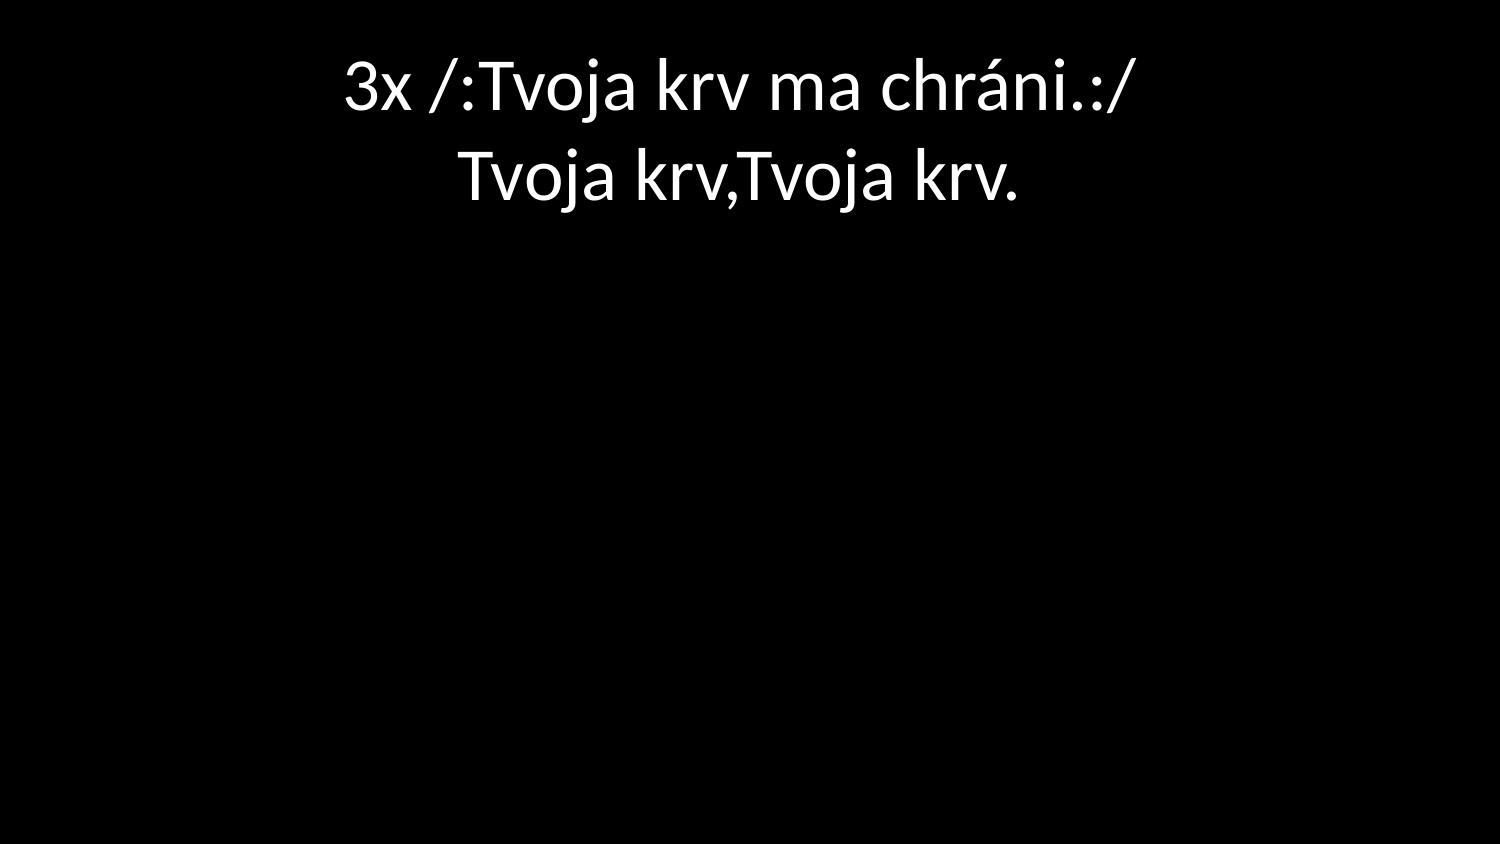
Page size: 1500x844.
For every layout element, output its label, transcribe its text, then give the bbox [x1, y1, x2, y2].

title 3x /:Tvoja krv ma chráni.:/ Tvoja krv,Tvoja krv. [21, 27, 1476, 825]
